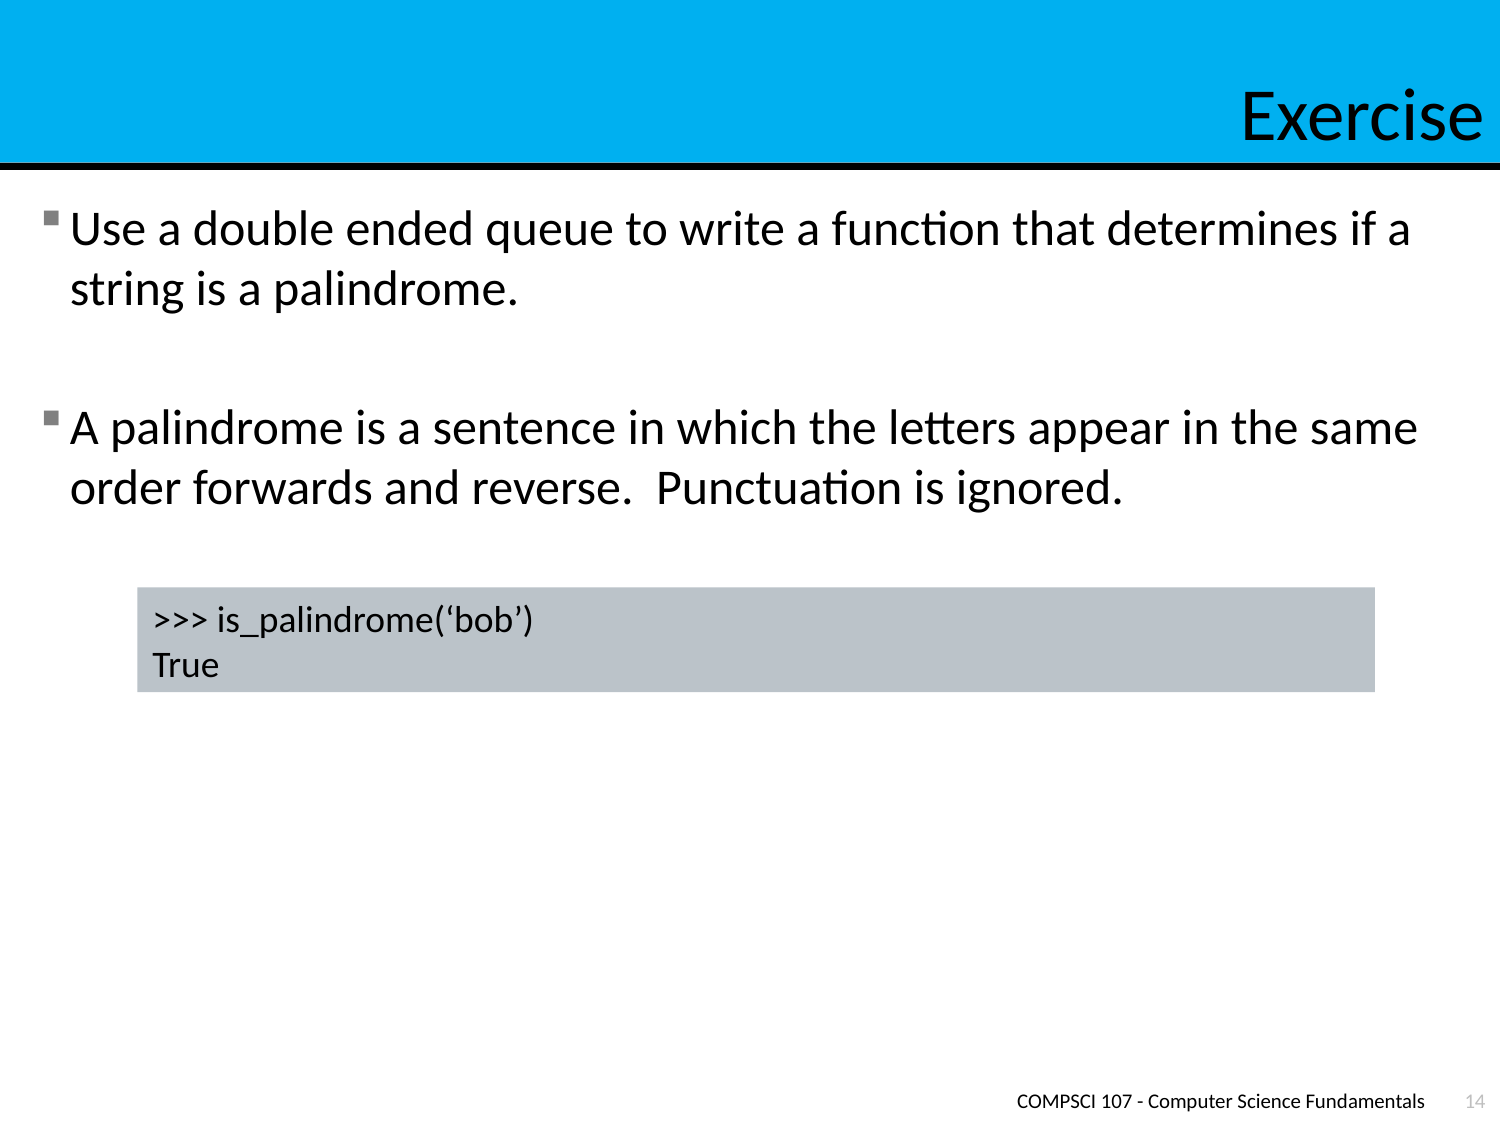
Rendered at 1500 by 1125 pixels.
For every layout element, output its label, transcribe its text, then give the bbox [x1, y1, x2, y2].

slide_number 14 [1437, 1087, 1500, 1113]
text_box >>> is_palindrome(‘bob’) True [137, 587, 1375, 693]
title Exercise [0, 0, 1500, 163]
footer COMPSCI 107 - Computer Science Fundamentals [725, 1087, 1425, 1113]
list Use a double ended queue to write a function that determines if a string is a palindrome. A palindrome is a sentence in which the letters appear in the same order forwards and reverse. Punctuation is ignored. [24, 187, 1475, 1075]
